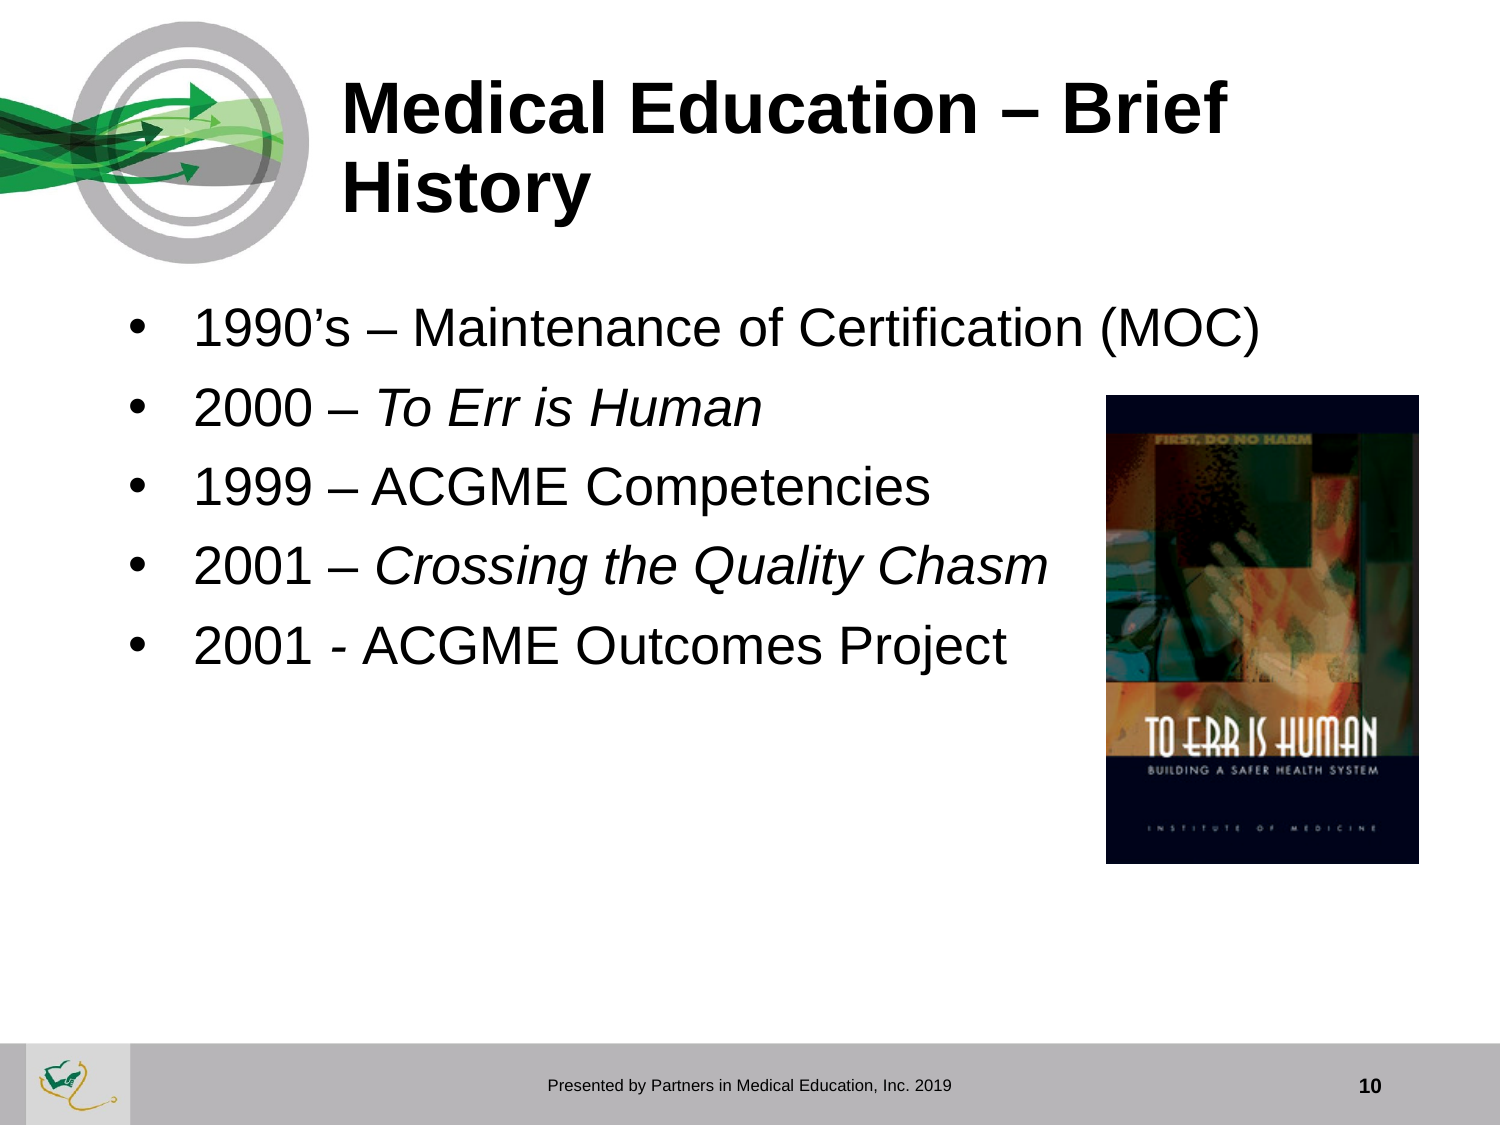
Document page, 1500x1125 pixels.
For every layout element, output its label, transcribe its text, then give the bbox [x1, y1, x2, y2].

picture [0, 0, 1500, 1125]
footer Presented by Partners in Medical Education, Inc. 2019 [496, 1055, 1004, 1116]
title Medical Education – Brief History [326, 40, 1397, 258]
list 1990’s – Maintenance of Certification (MOC) 2000 – To Err is Human 1999 – ACGME Competencies 2001 – Crossing the Quality Chasm 2001 - ACGME Outcomes Project [103, 285, 1397, 1014]
slide_number 10 [1059, 1055, 1397, 1116]
